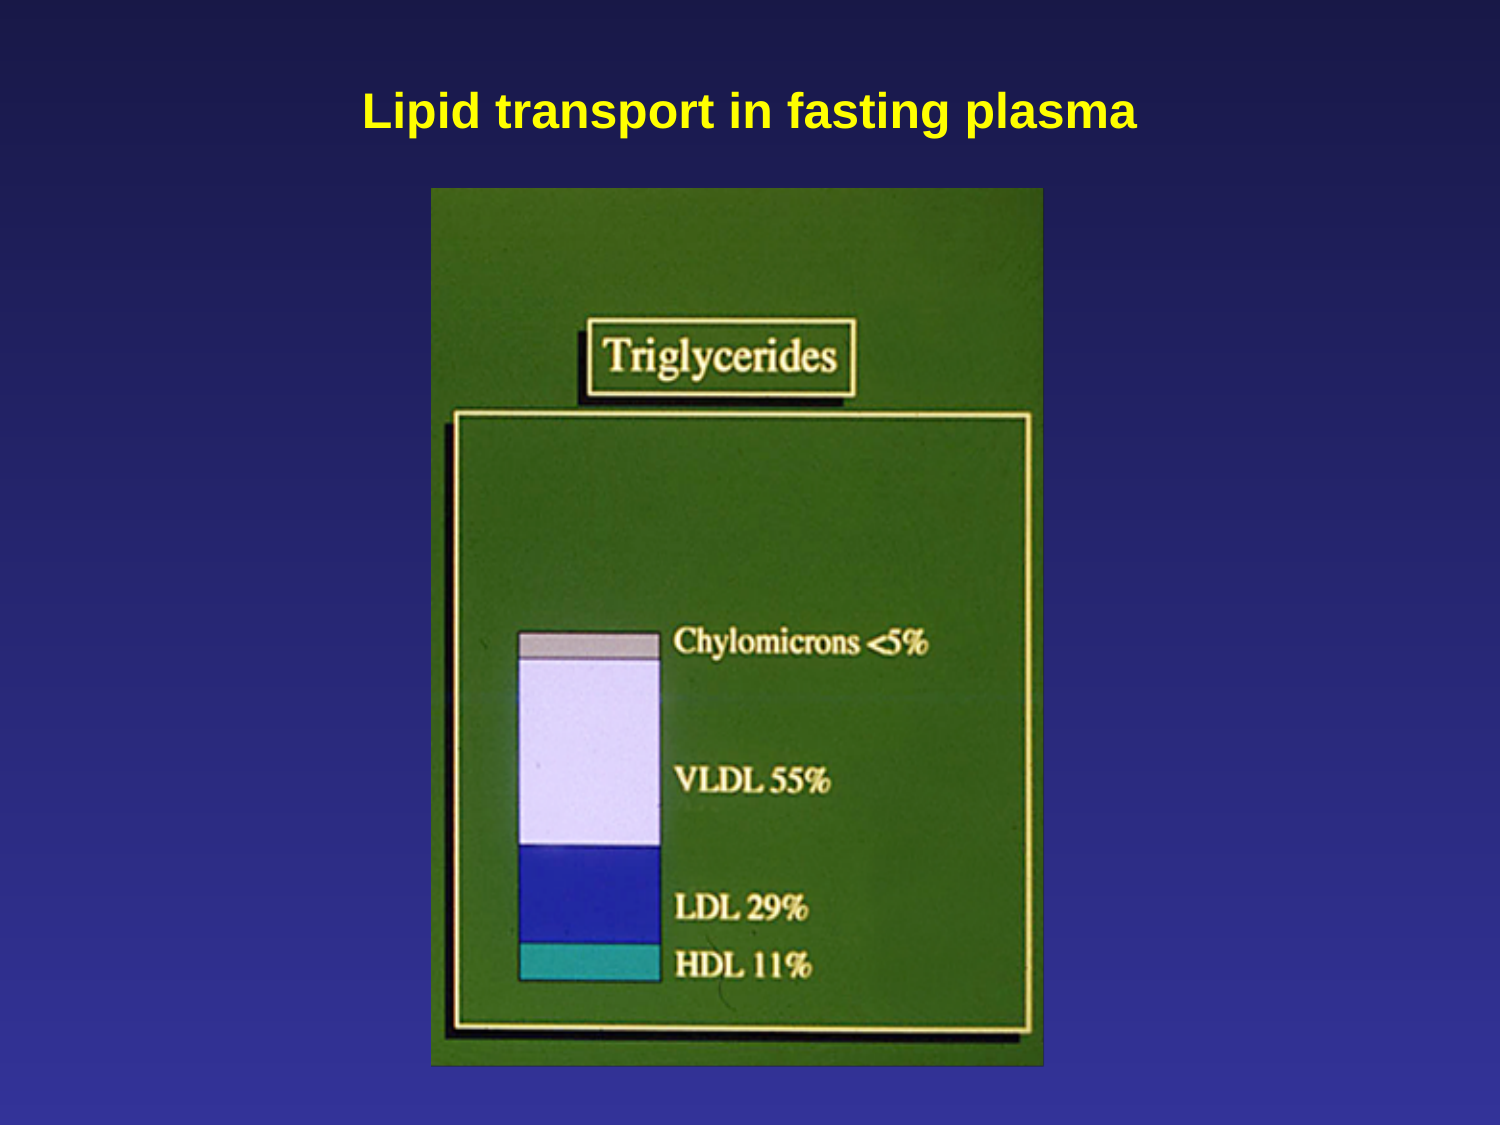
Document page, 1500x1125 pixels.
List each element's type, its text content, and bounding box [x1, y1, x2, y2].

title Lipid transport in fasting plasma [111, 54, 1388, 163]
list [430, 188, 1046, 1069]
